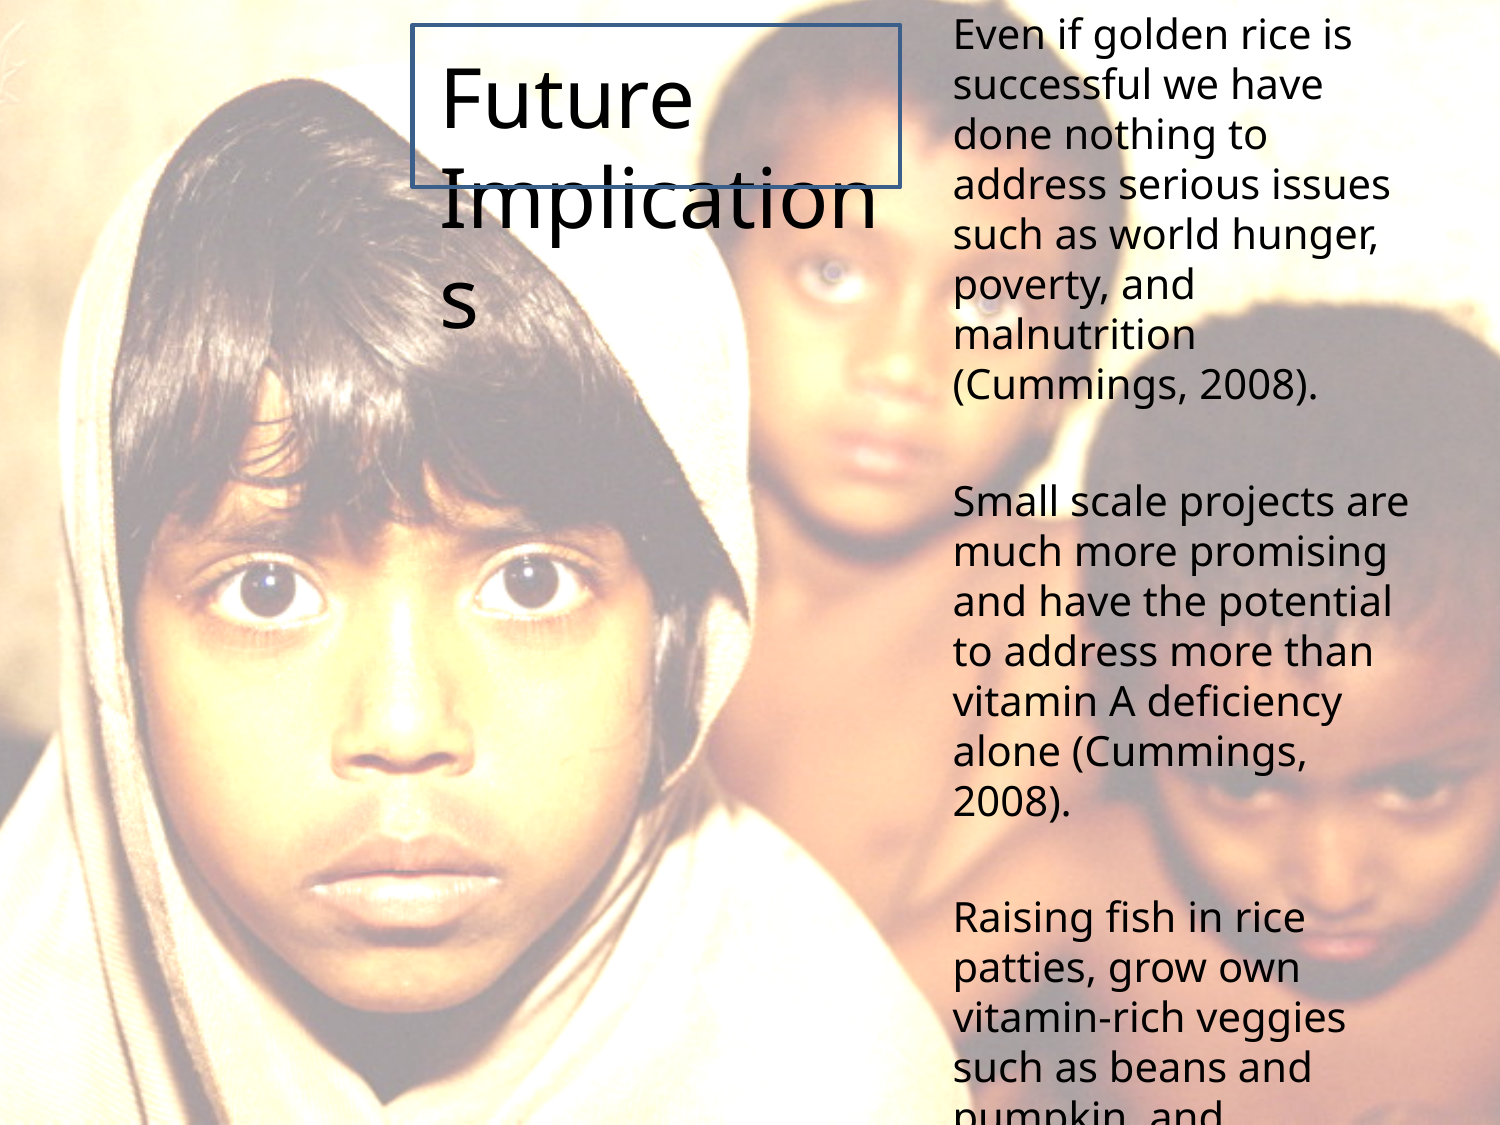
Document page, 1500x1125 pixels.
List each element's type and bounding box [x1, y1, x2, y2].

list [0, 0, 1500, 1125]
